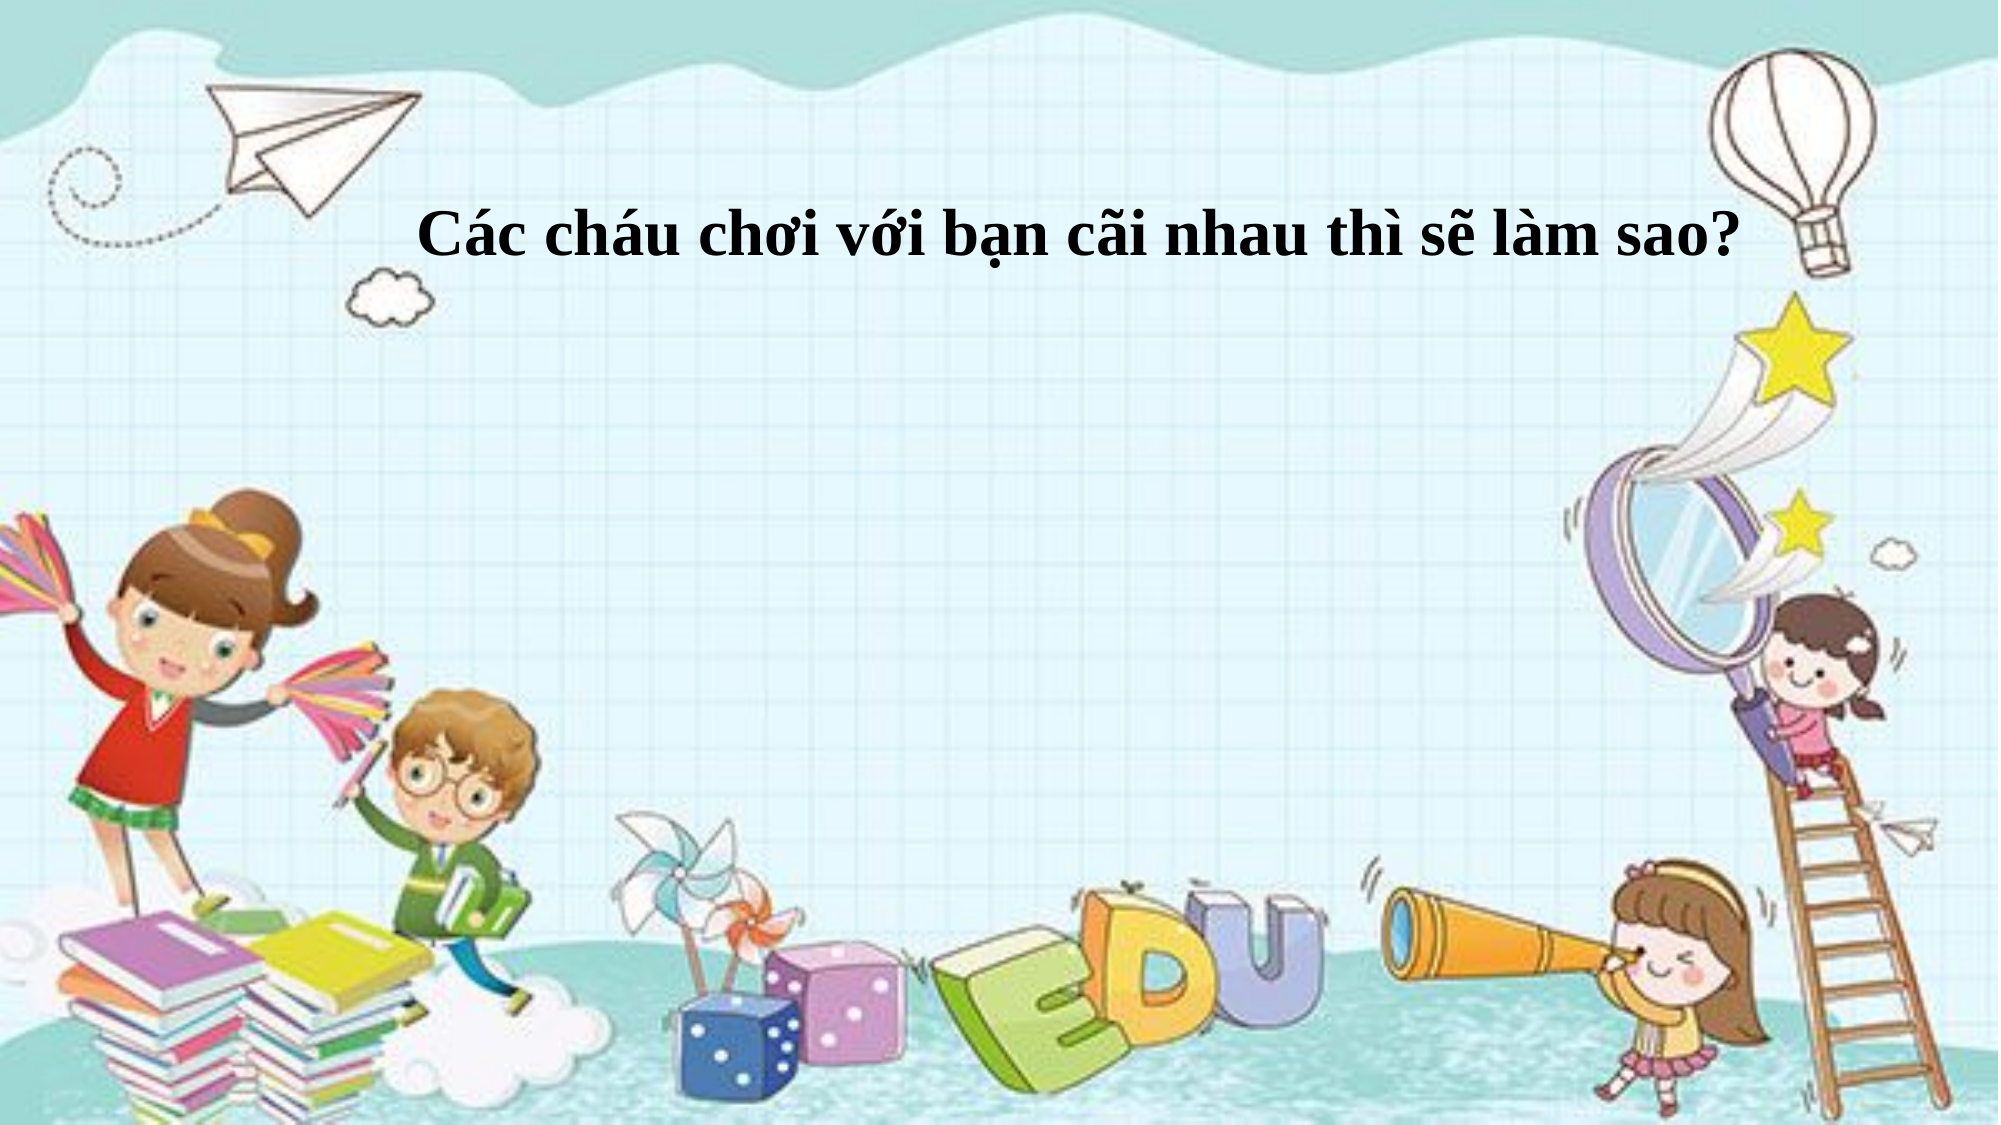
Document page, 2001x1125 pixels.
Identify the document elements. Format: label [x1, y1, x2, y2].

list [0, 0, 1998, 1125]
